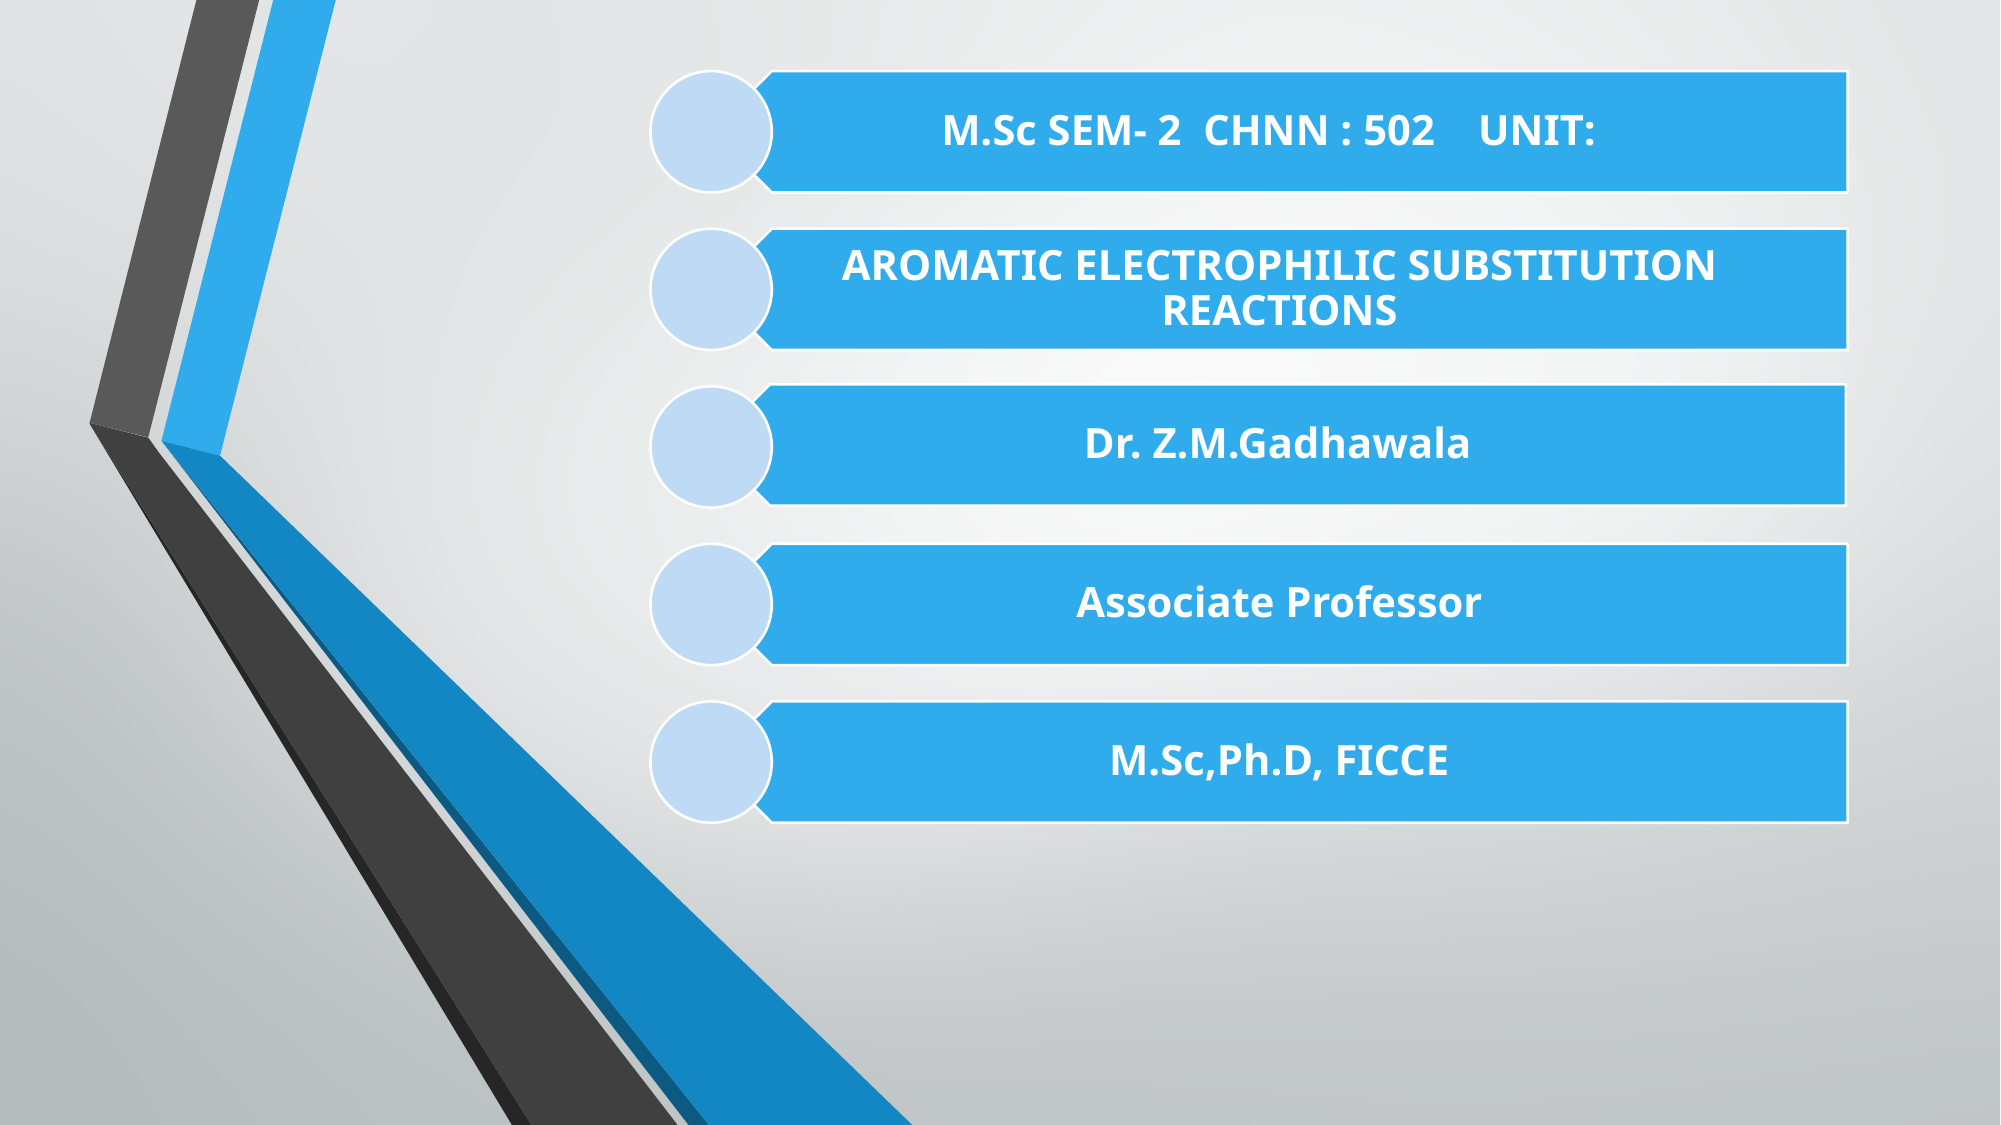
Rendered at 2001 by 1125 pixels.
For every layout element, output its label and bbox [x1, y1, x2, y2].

text_box [394, 70, 2000, 824]
